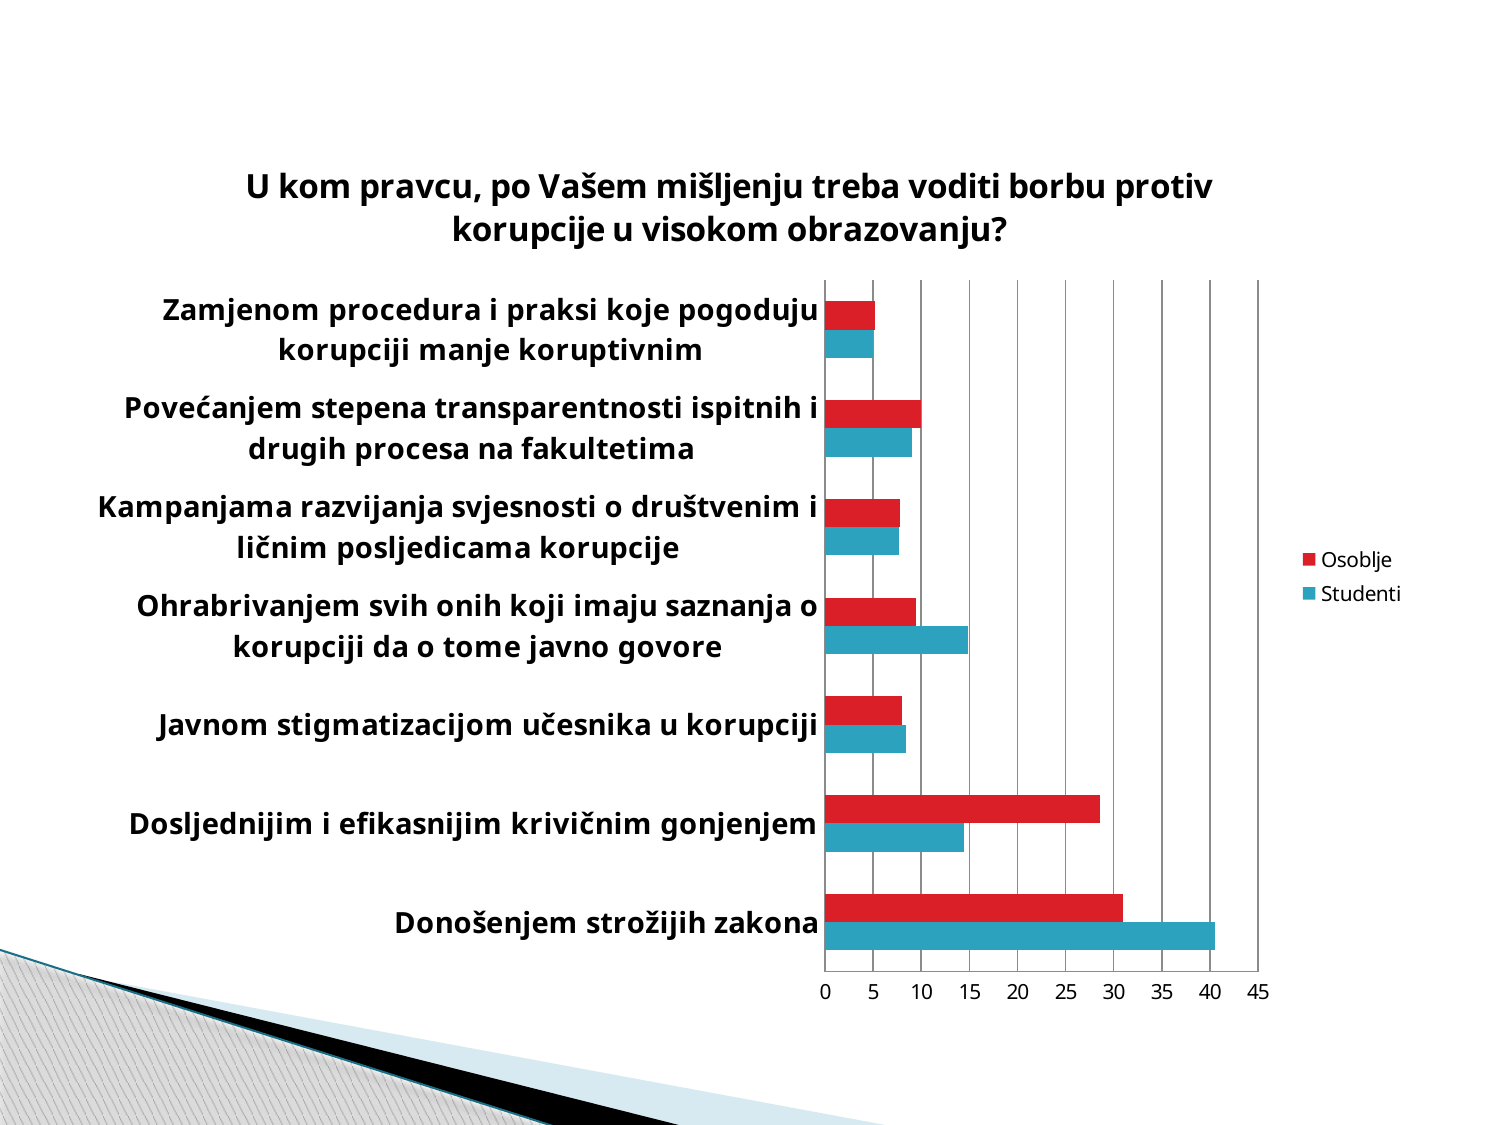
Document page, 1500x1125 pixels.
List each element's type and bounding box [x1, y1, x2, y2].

chart [70, 128, 1421, 1024]
